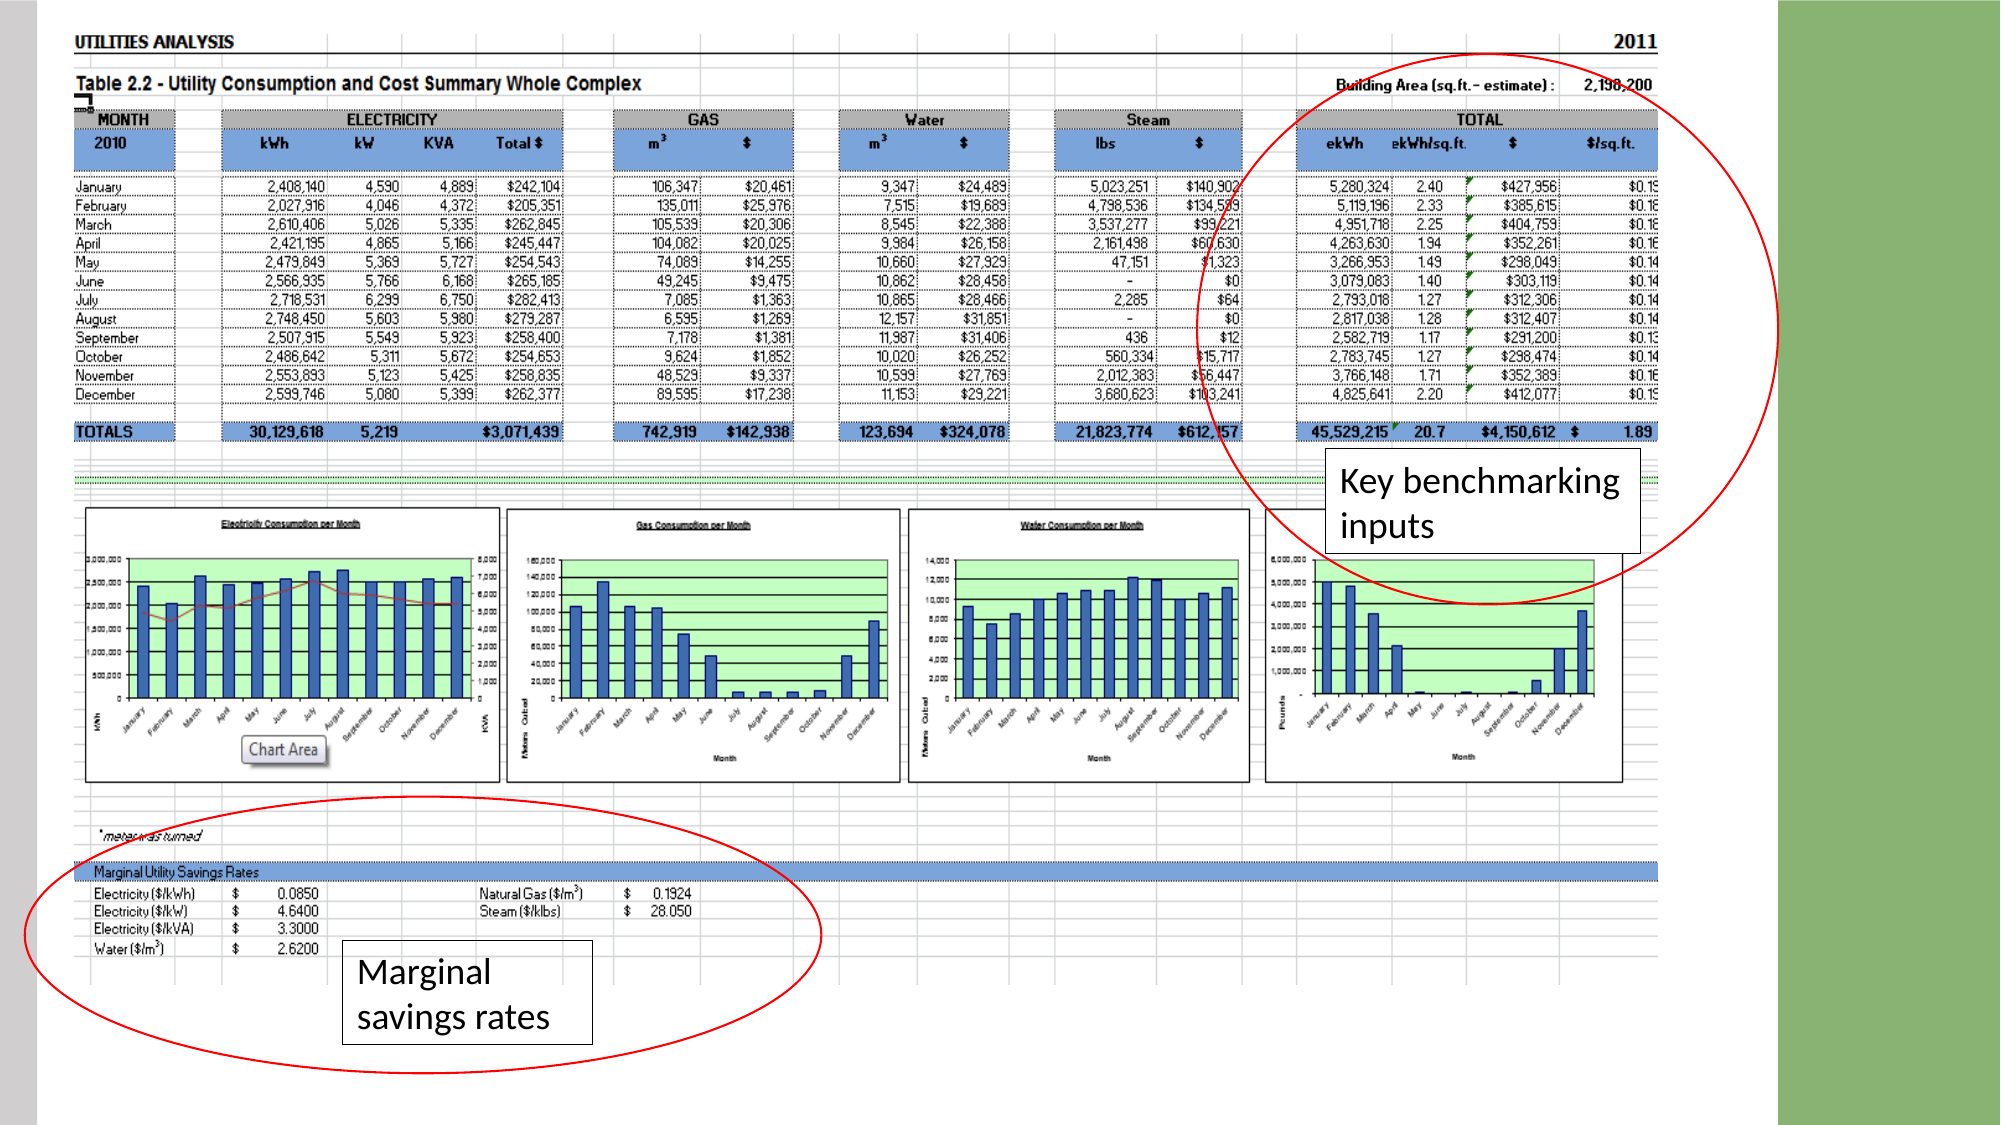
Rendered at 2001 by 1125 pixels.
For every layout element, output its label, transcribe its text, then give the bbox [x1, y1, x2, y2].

picture [74, 34, 1658, 985]
text_box Marginal savings rates [342, 985, 593, 1045]
text_box [0, 0, 38, 1125]
text_box [23, 867, 796, 1075]
text_box [1658, 105, 1780, 554]
text_box [1777, 0, 2000, 1125]
